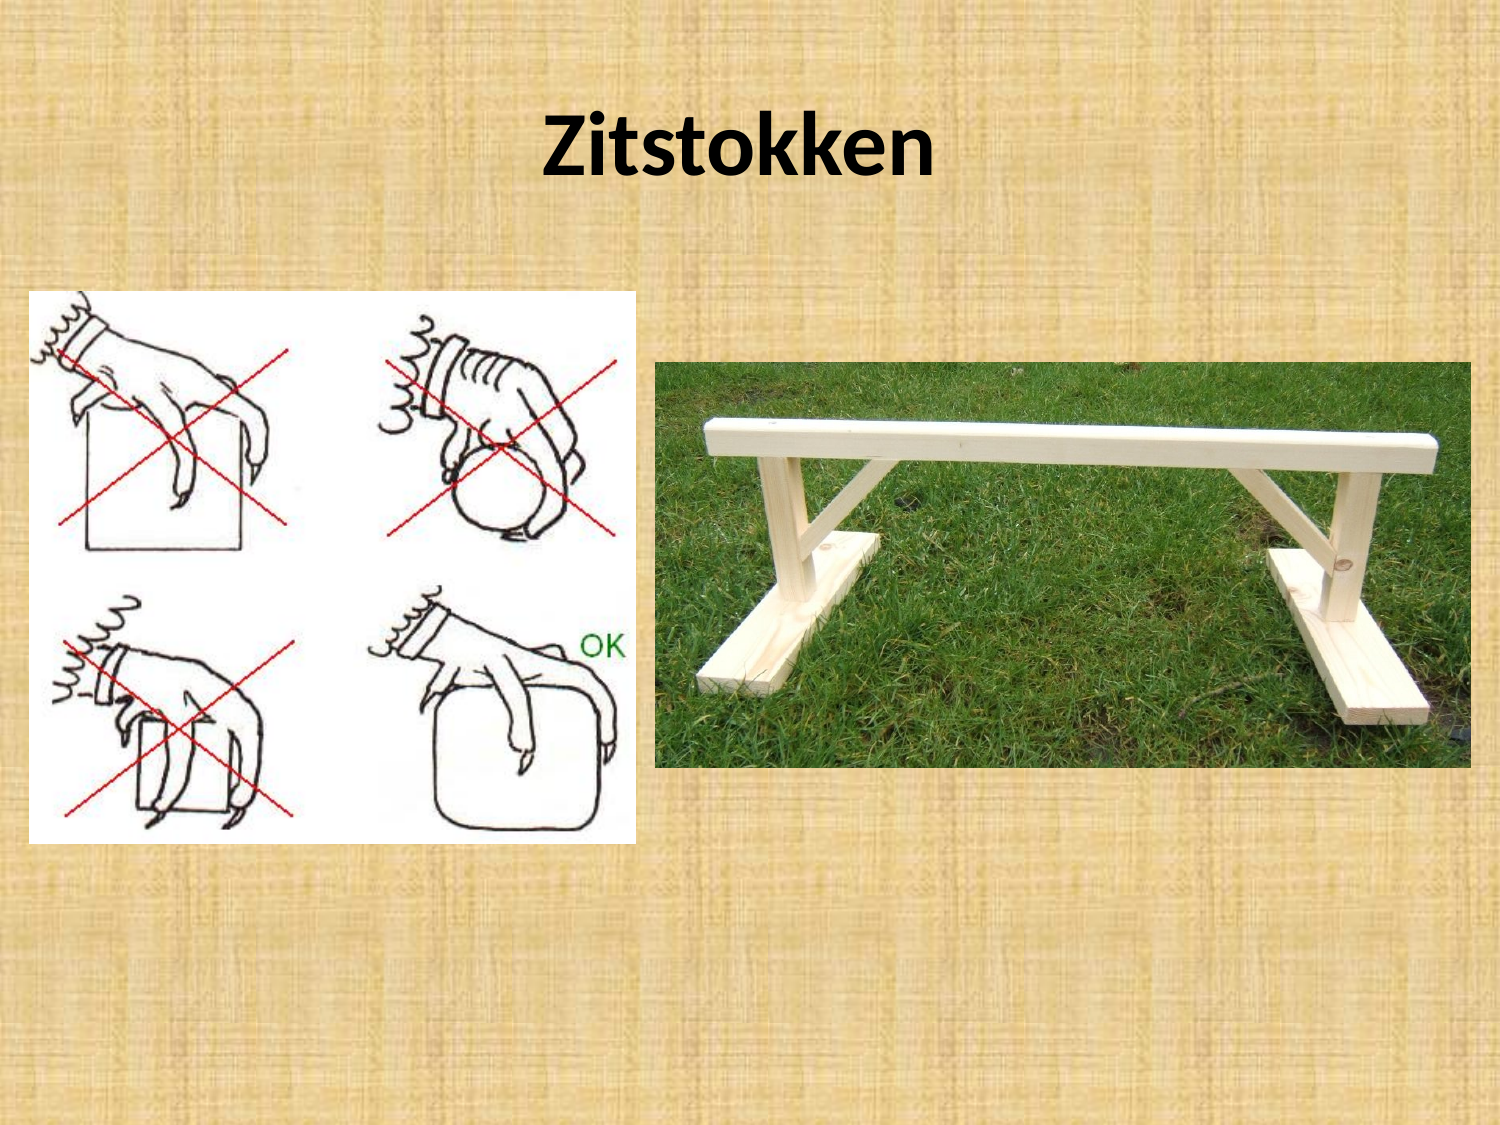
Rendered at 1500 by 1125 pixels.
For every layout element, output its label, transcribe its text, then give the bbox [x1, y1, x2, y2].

picture [0, 0, 1500, 1125]
title Zitstokken [75, 45, 1425, 233]
